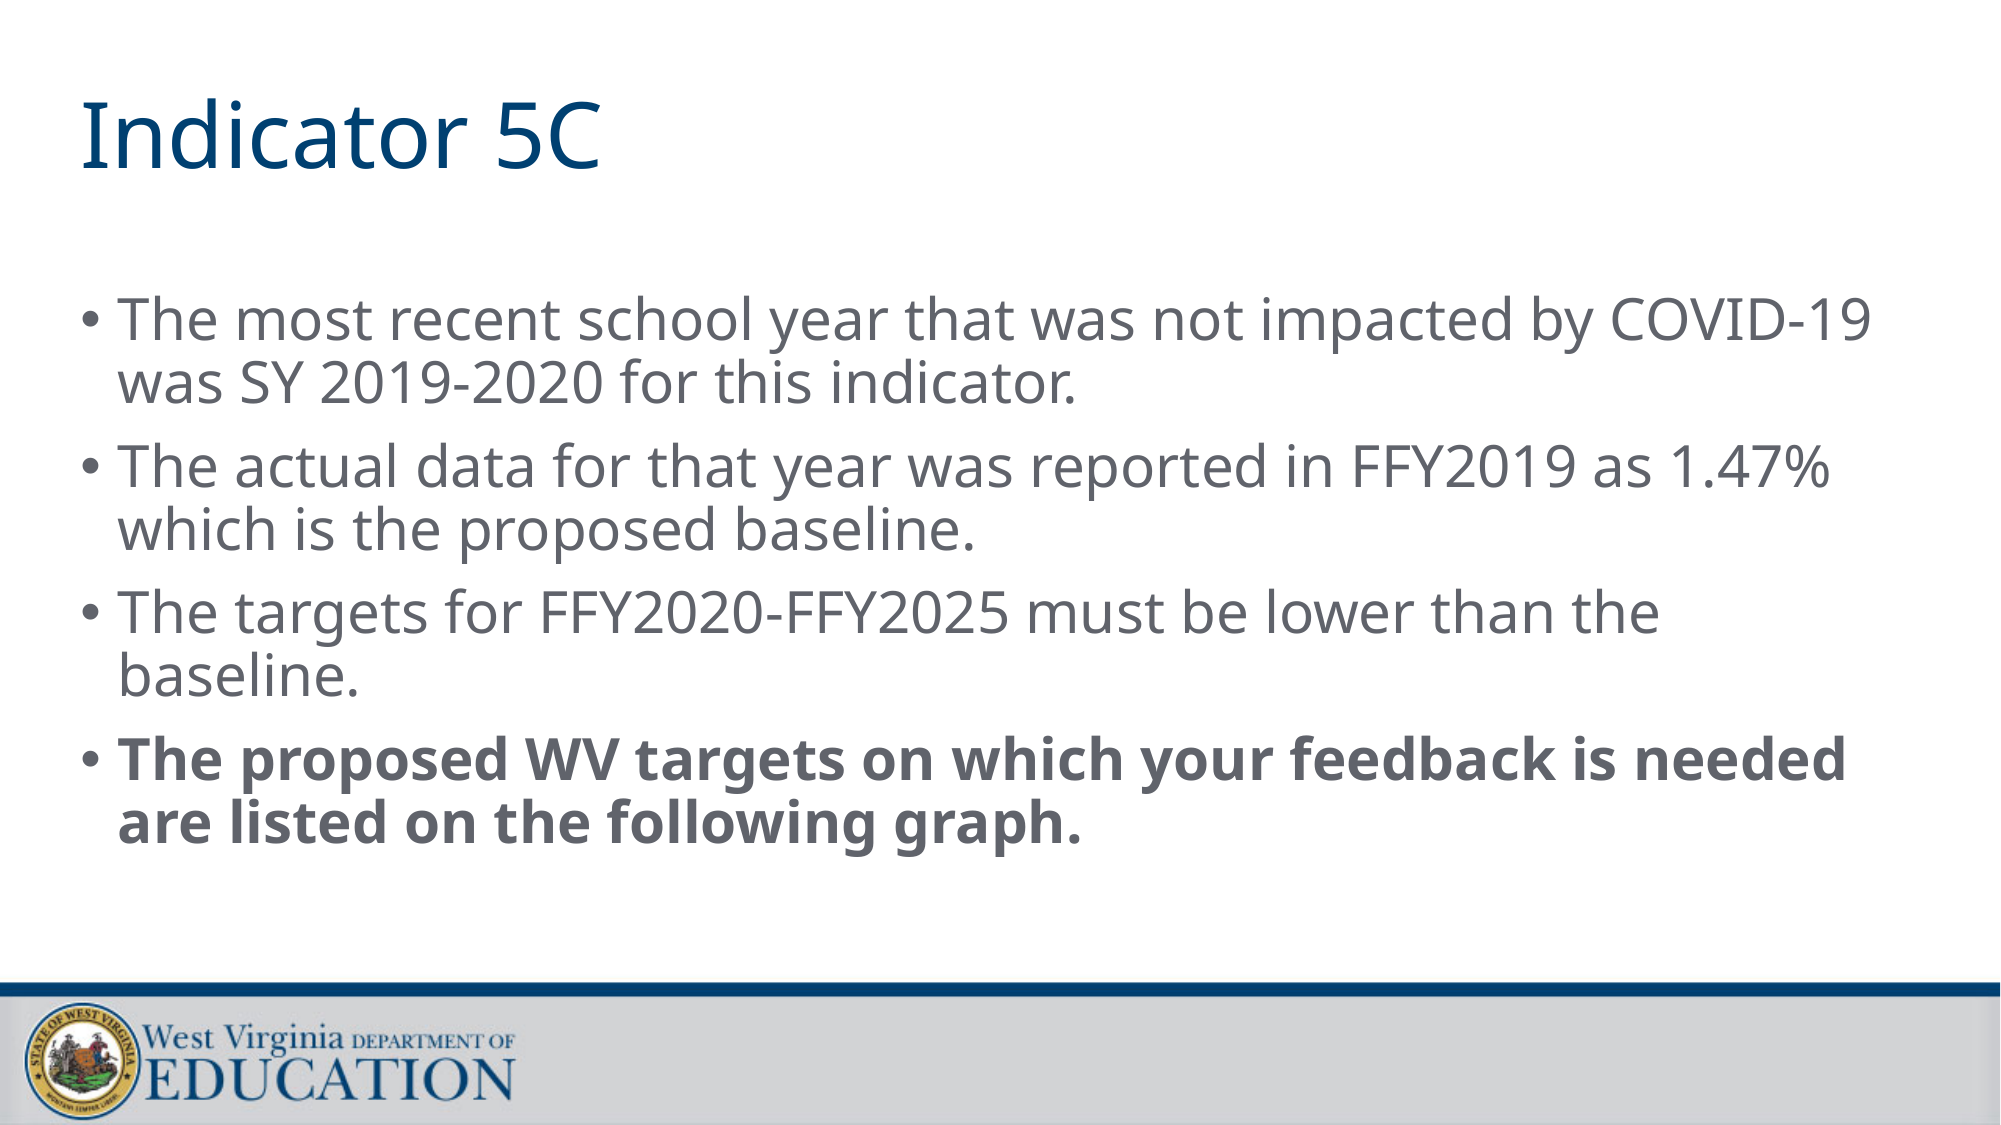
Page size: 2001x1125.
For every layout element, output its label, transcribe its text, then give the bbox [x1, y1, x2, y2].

picture [0, 0, 2001, 1125]
title Indicator 5C [65, 23, 1931, 254]
list The most recent school year that was not impacted by COVID-19 was SY 2019-2020 for this indicator. The actual data for that year was reported in FFY2019 as 1.47% which is the proposed baseline. The targets for FFY2020-FFY2025 must be lower than the baseline. The proposed WV targets on which your feedback is needed are listed on the following graph. [65, 282, 1931, 964]
